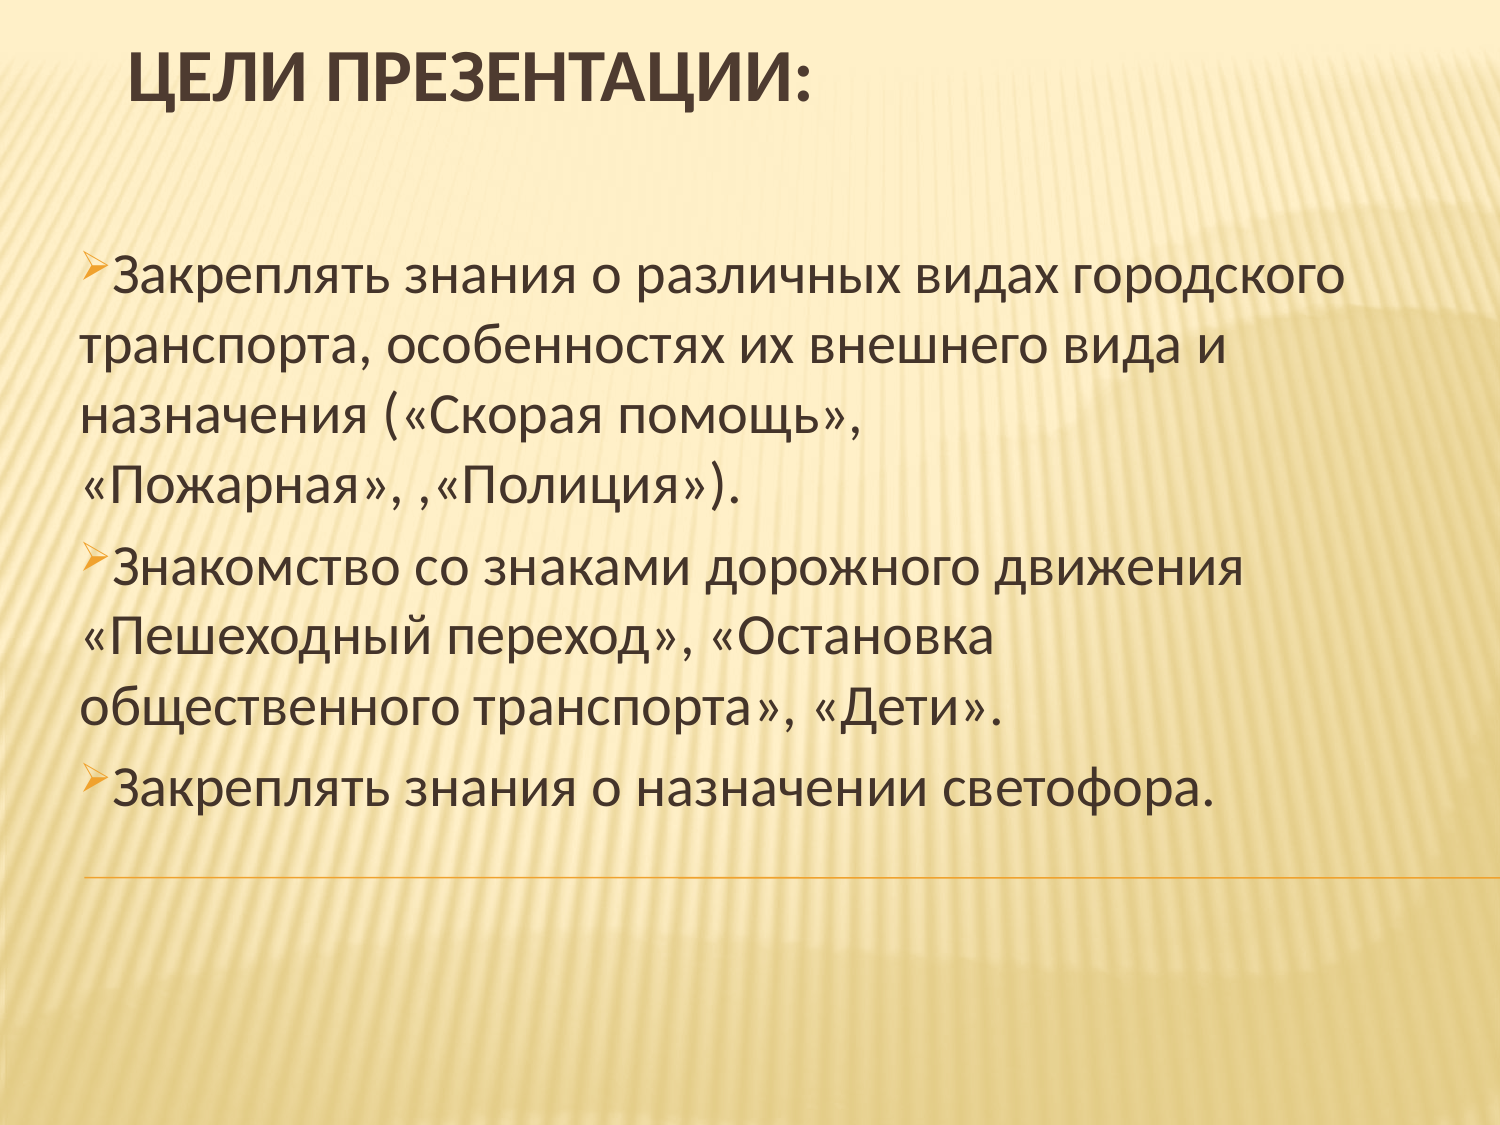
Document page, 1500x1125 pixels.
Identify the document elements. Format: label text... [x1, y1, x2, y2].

subtitle Закреплять знания о различных видах городского транспорта, особенностях их внешнего вида и назначения («Скорая помощь», «Пожарная», ,«Полиция»). Знакомство со знаками дорожного движения «Пешеходный переход», «Остановка общественного транспорта», «Дети». Закреплять знания о назначении светофора. [64, 137, 1400, 1059]
title Цели презентации: [112, 19, 1388, 137]
